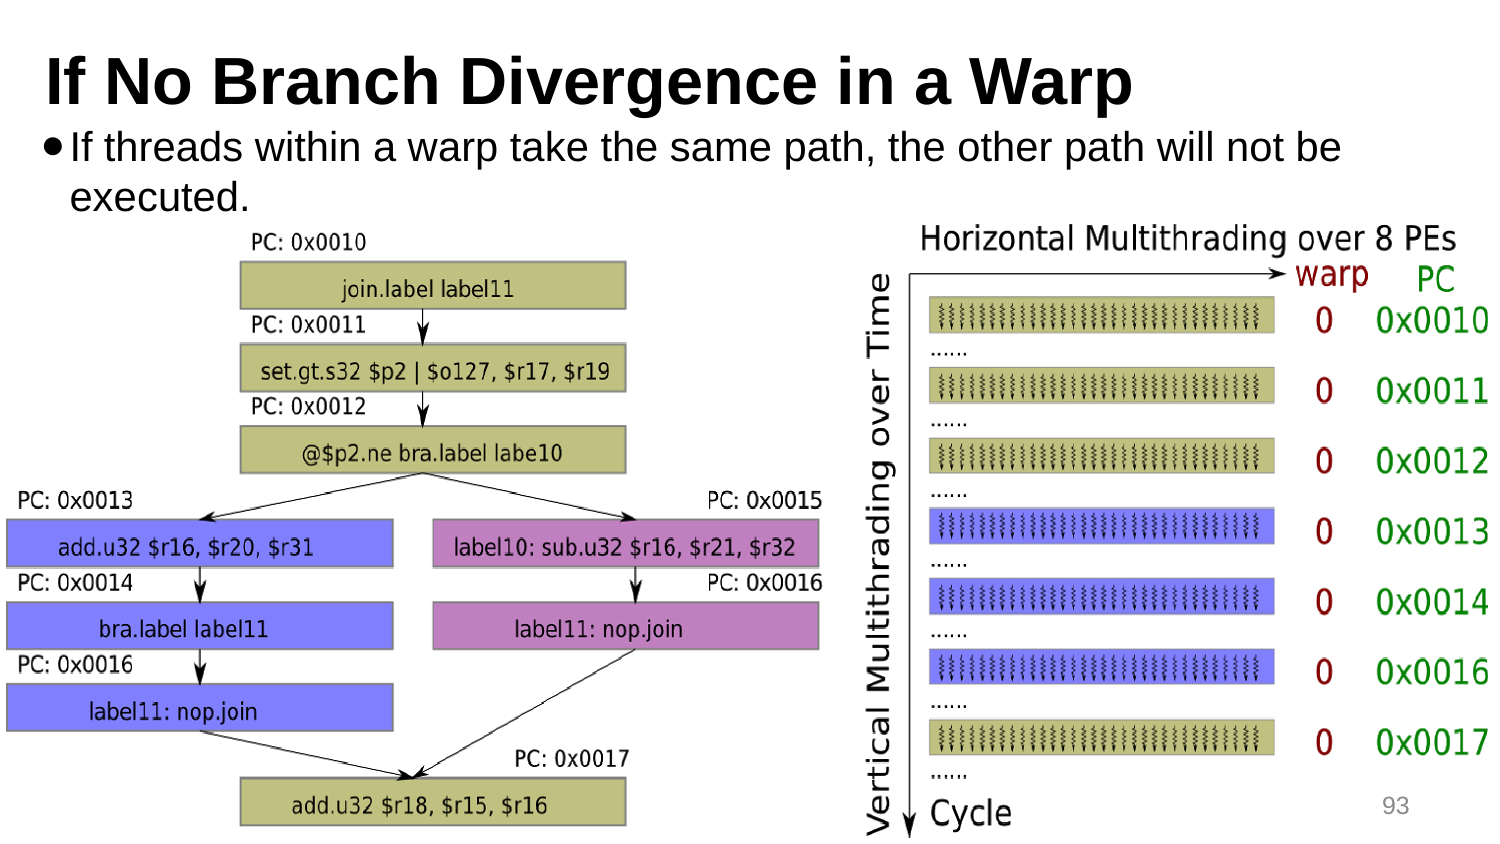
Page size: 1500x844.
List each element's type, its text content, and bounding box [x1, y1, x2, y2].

picture [6, 224, 1488, 838]
list If threads within a warp take the same path, the other path will not be executed. [0, 104, 1483, 207]
title If No Branch Divergence in a Warp [30, 22, 1472, 96]
